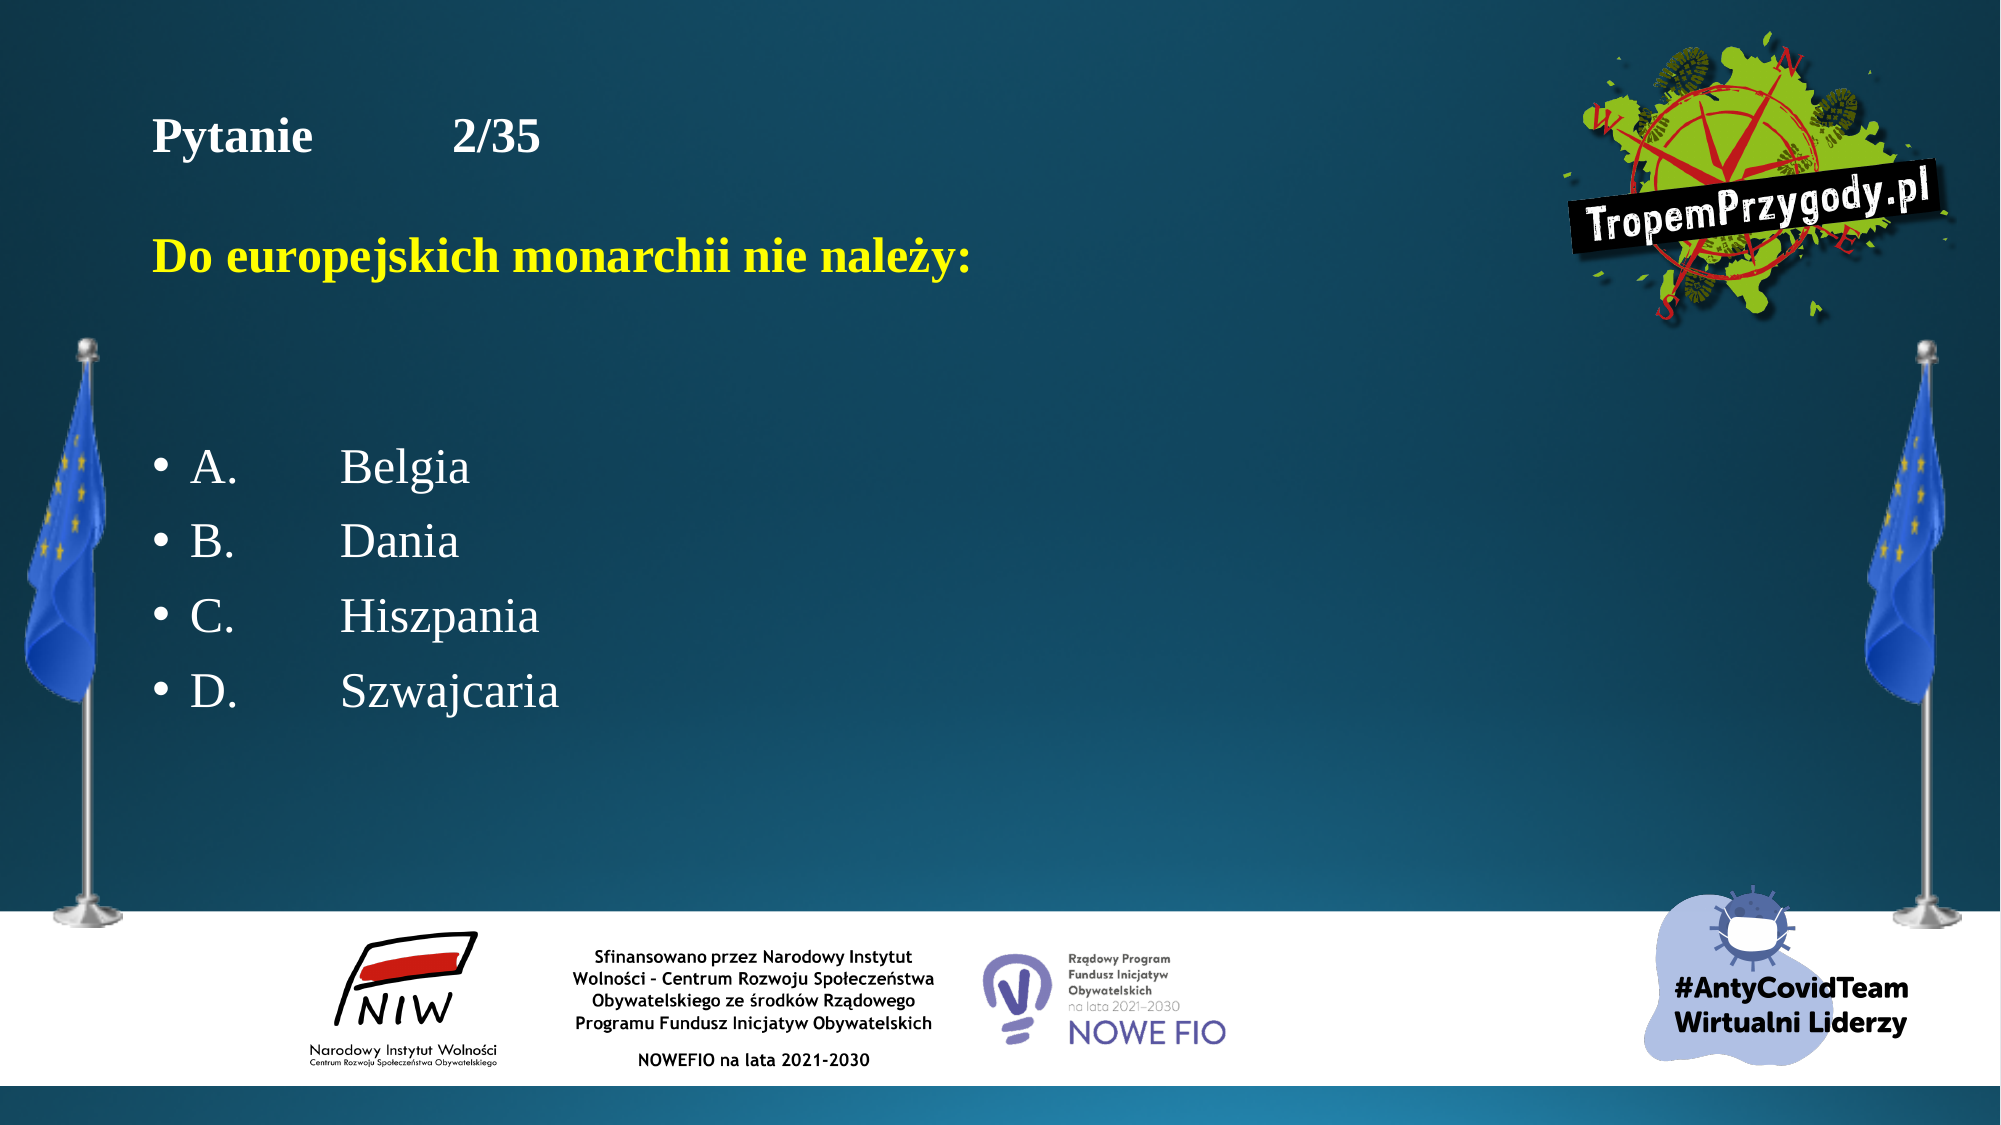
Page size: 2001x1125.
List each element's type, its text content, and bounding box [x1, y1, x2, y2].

title Pytanie 2/35 Do europejskich monarchii nie należy: [137, 95, 1564, 416]
list A. Belgia B. Dania C. Hiszpania D. Szwajcaria [137, 432, 1863, 887]
picture [0, 0, 2001, 1125]
